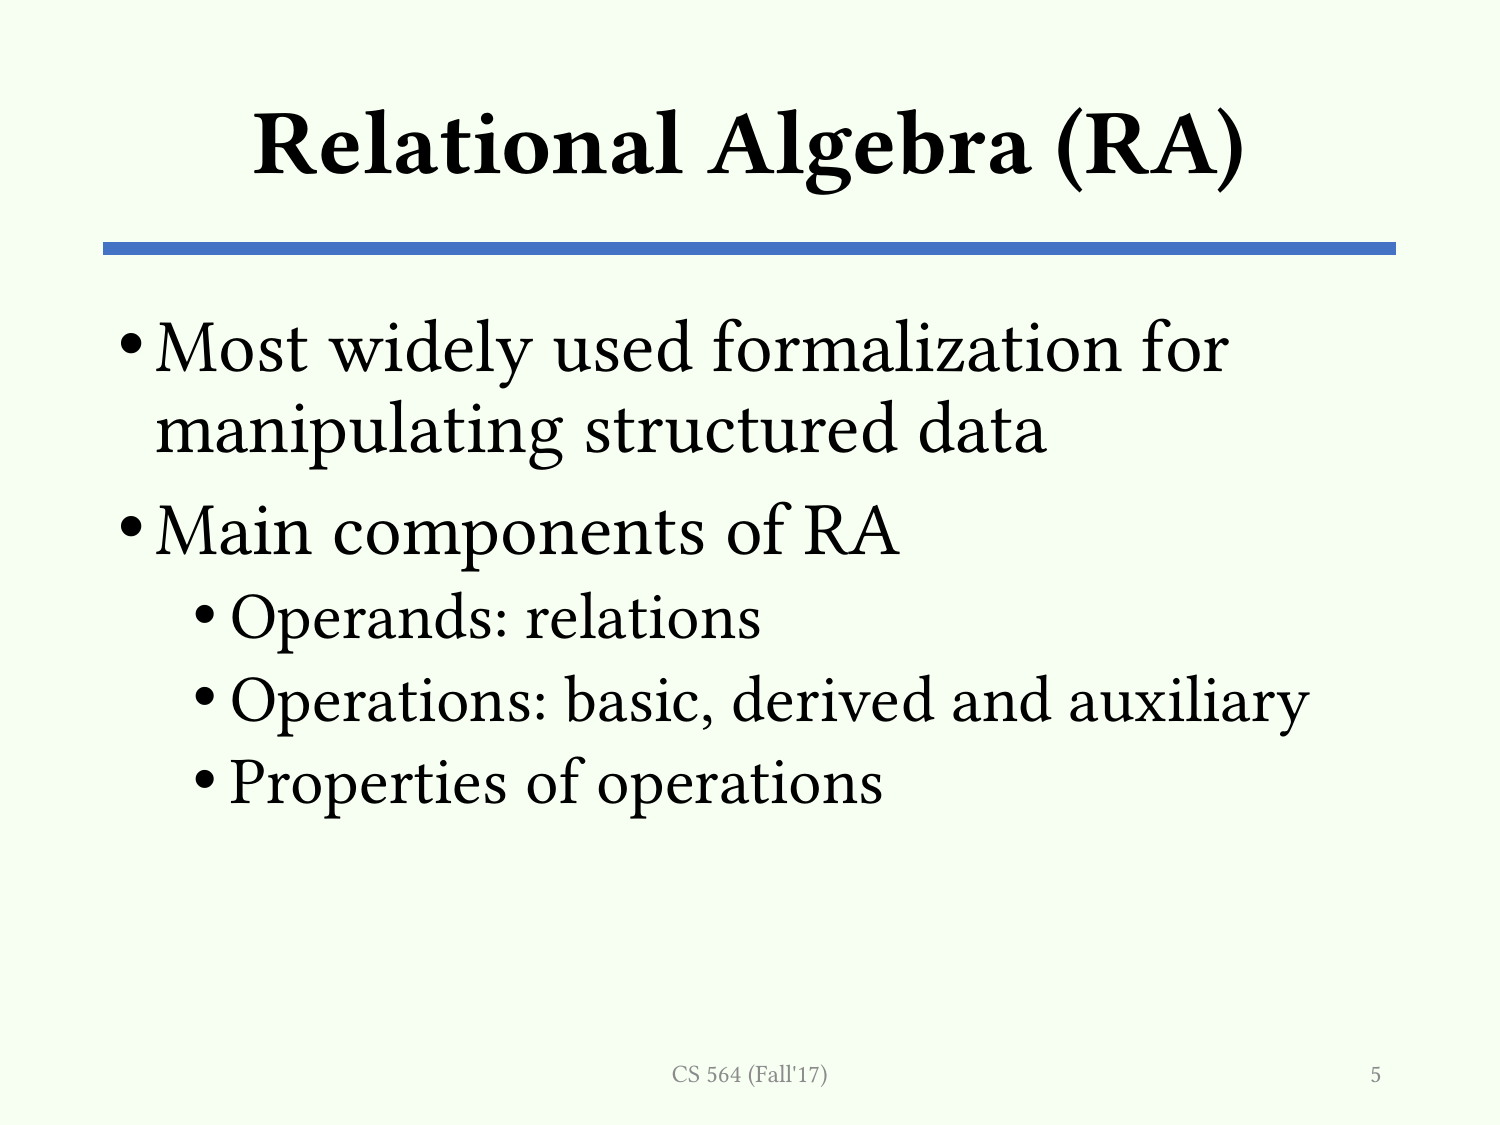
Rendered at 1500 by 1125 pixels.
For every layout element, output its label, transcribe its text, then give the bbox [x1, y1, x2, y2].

footer CS 564 (Fall'17) [496, 1042, 1004, 1103]
title Relational Algebra (RA) [103, 35, 1397, 253]
slide_number 5 [1059, 1042, 1397, 1103]
list Most widely used formalization for manipulating structured data Main components of RA Operands: relations Operations: basic, derived and auxiliary Properties of operations [103, 299, 1397, 1014]
